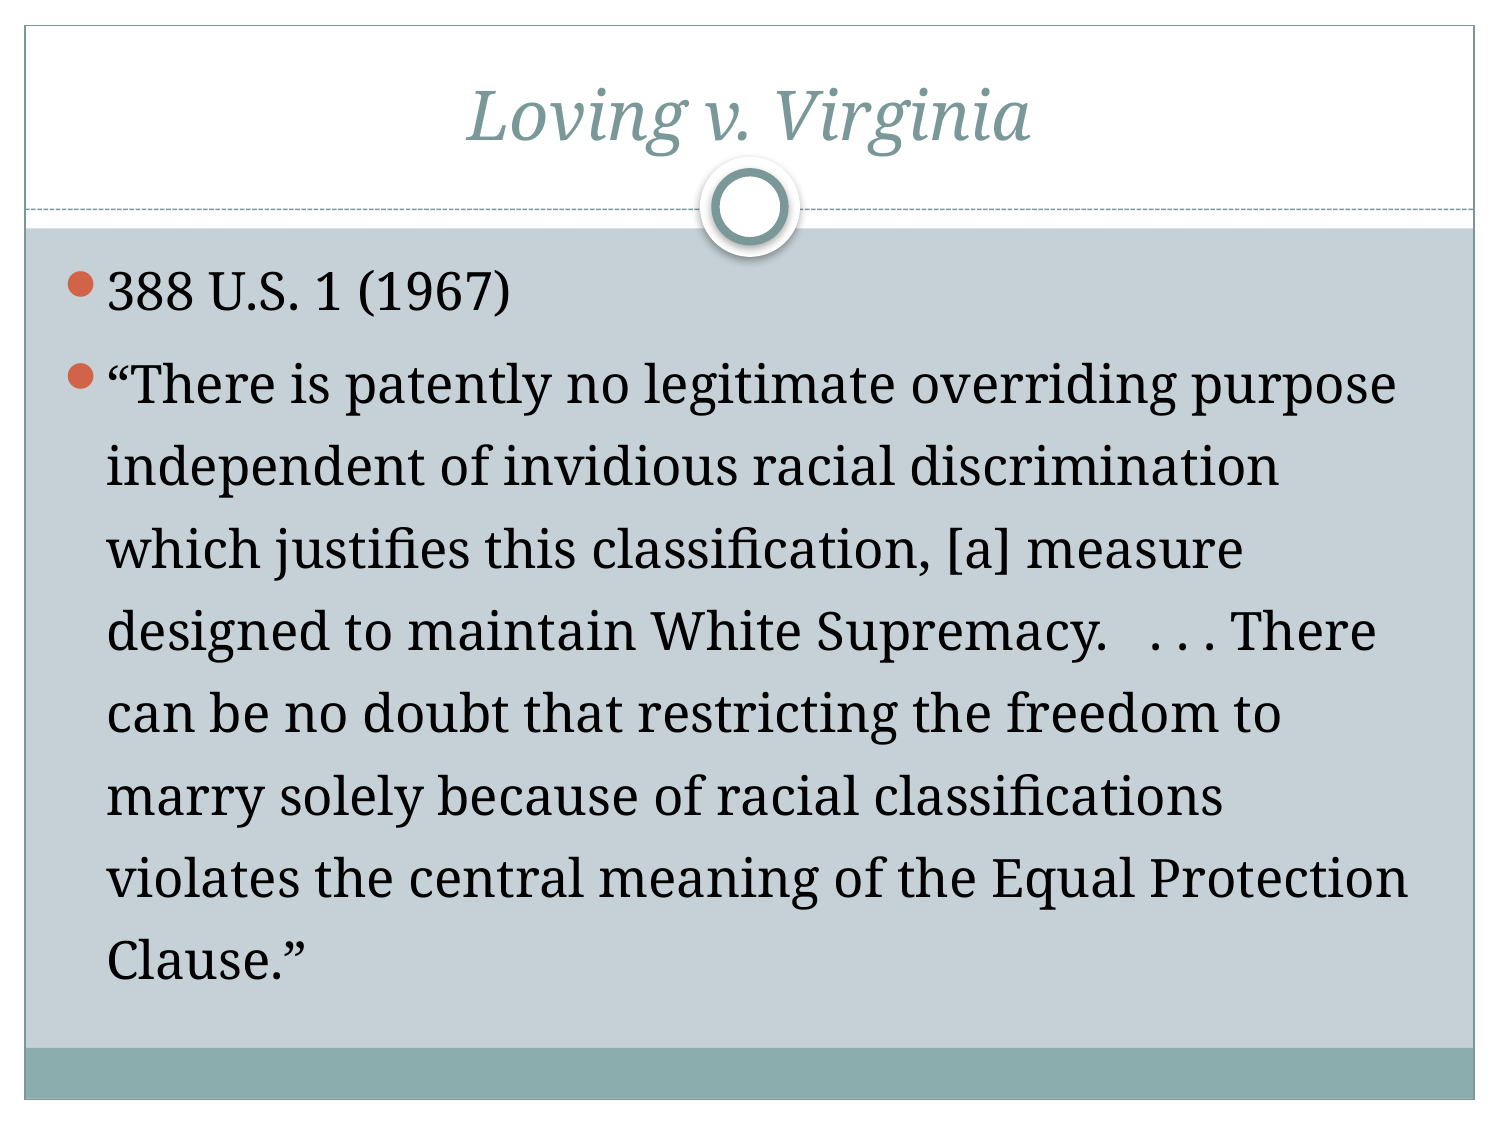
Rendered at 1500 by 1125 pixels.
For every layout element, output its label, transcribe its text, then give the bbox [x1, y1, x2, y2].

list 388 U.S. 1 (1967) “There is patently no legitimate overriding purpose independent of invidious racial discrimination which justifies this classification, [a] measure designed to maintain White Supremacy. . . . There can be no doubt that restricting the freedom to marry solely because of racial classifications violates the central meaning of the Equal Protection Clause.” [49, 250, 1445, 1001]
title Loving v. Virginia [49, 37, 1450, 162]
